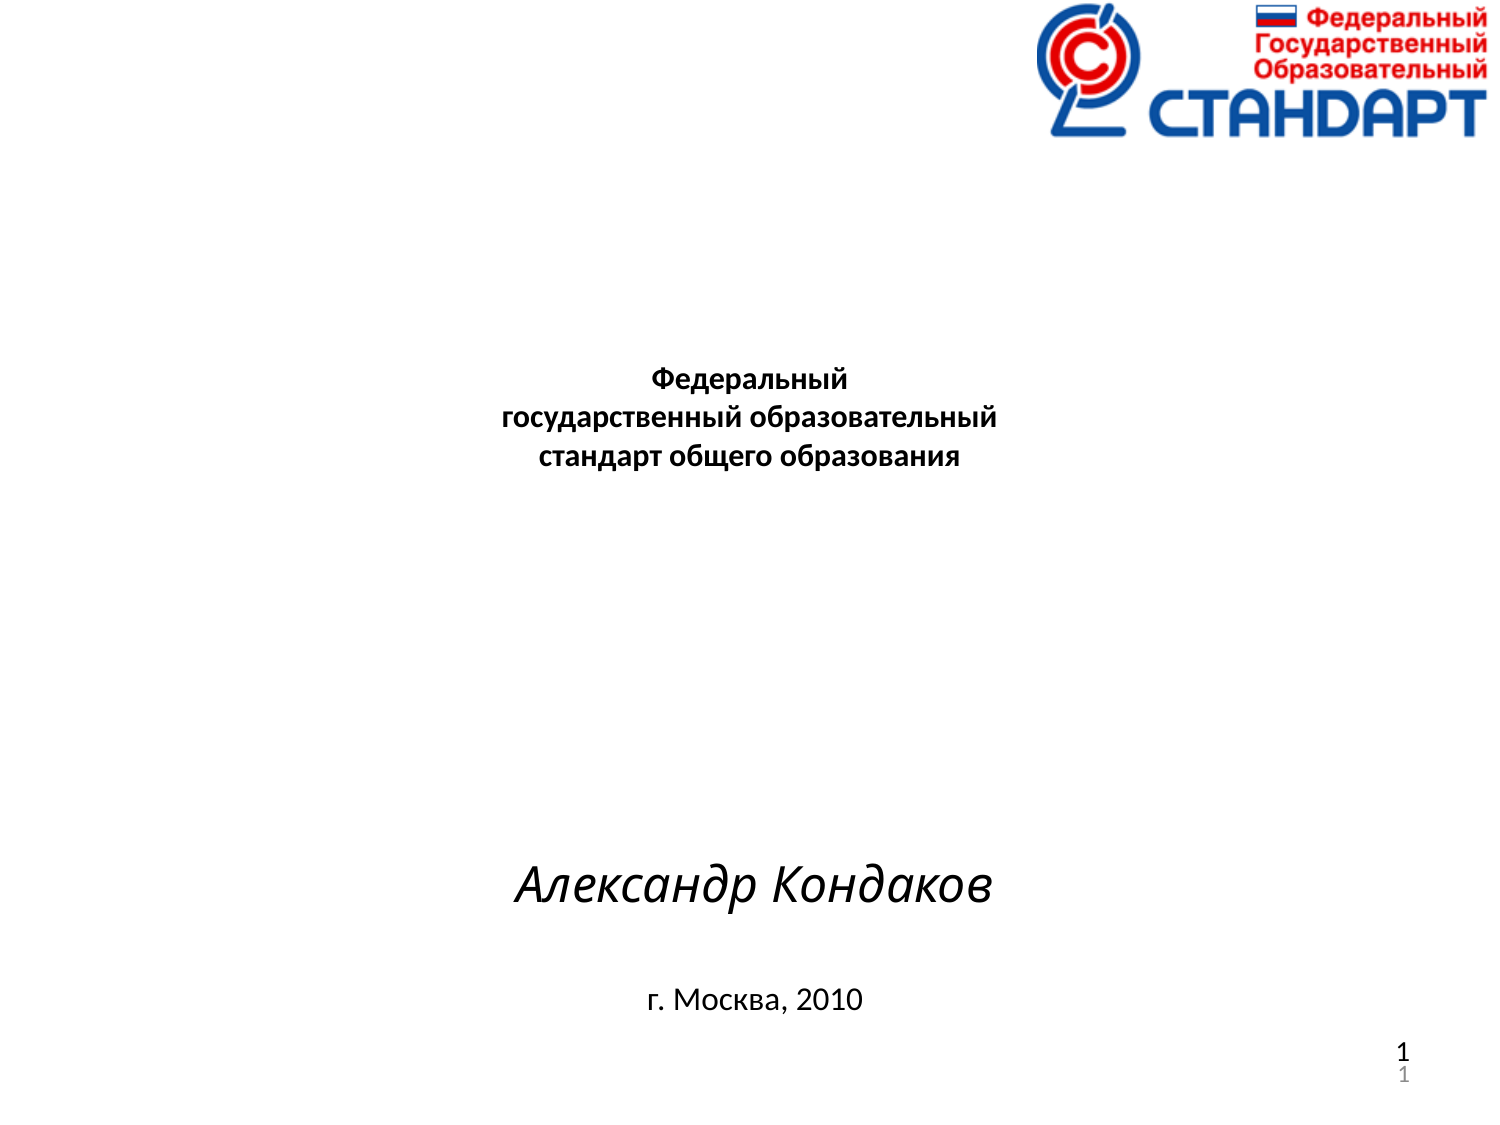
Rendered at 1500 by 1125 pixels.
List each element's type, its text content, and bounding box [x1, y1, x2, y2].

subtitle Александр Кондаков г. Москва, 2010 [230, 774, 1281, 1063]
picture [1037, 0, 1500, 141]
text_box 1 [1074, 1024, 1425, 1103]
title Федеральный государственный образовательный стандарт общего образования [112, 349, 1388, 591]
